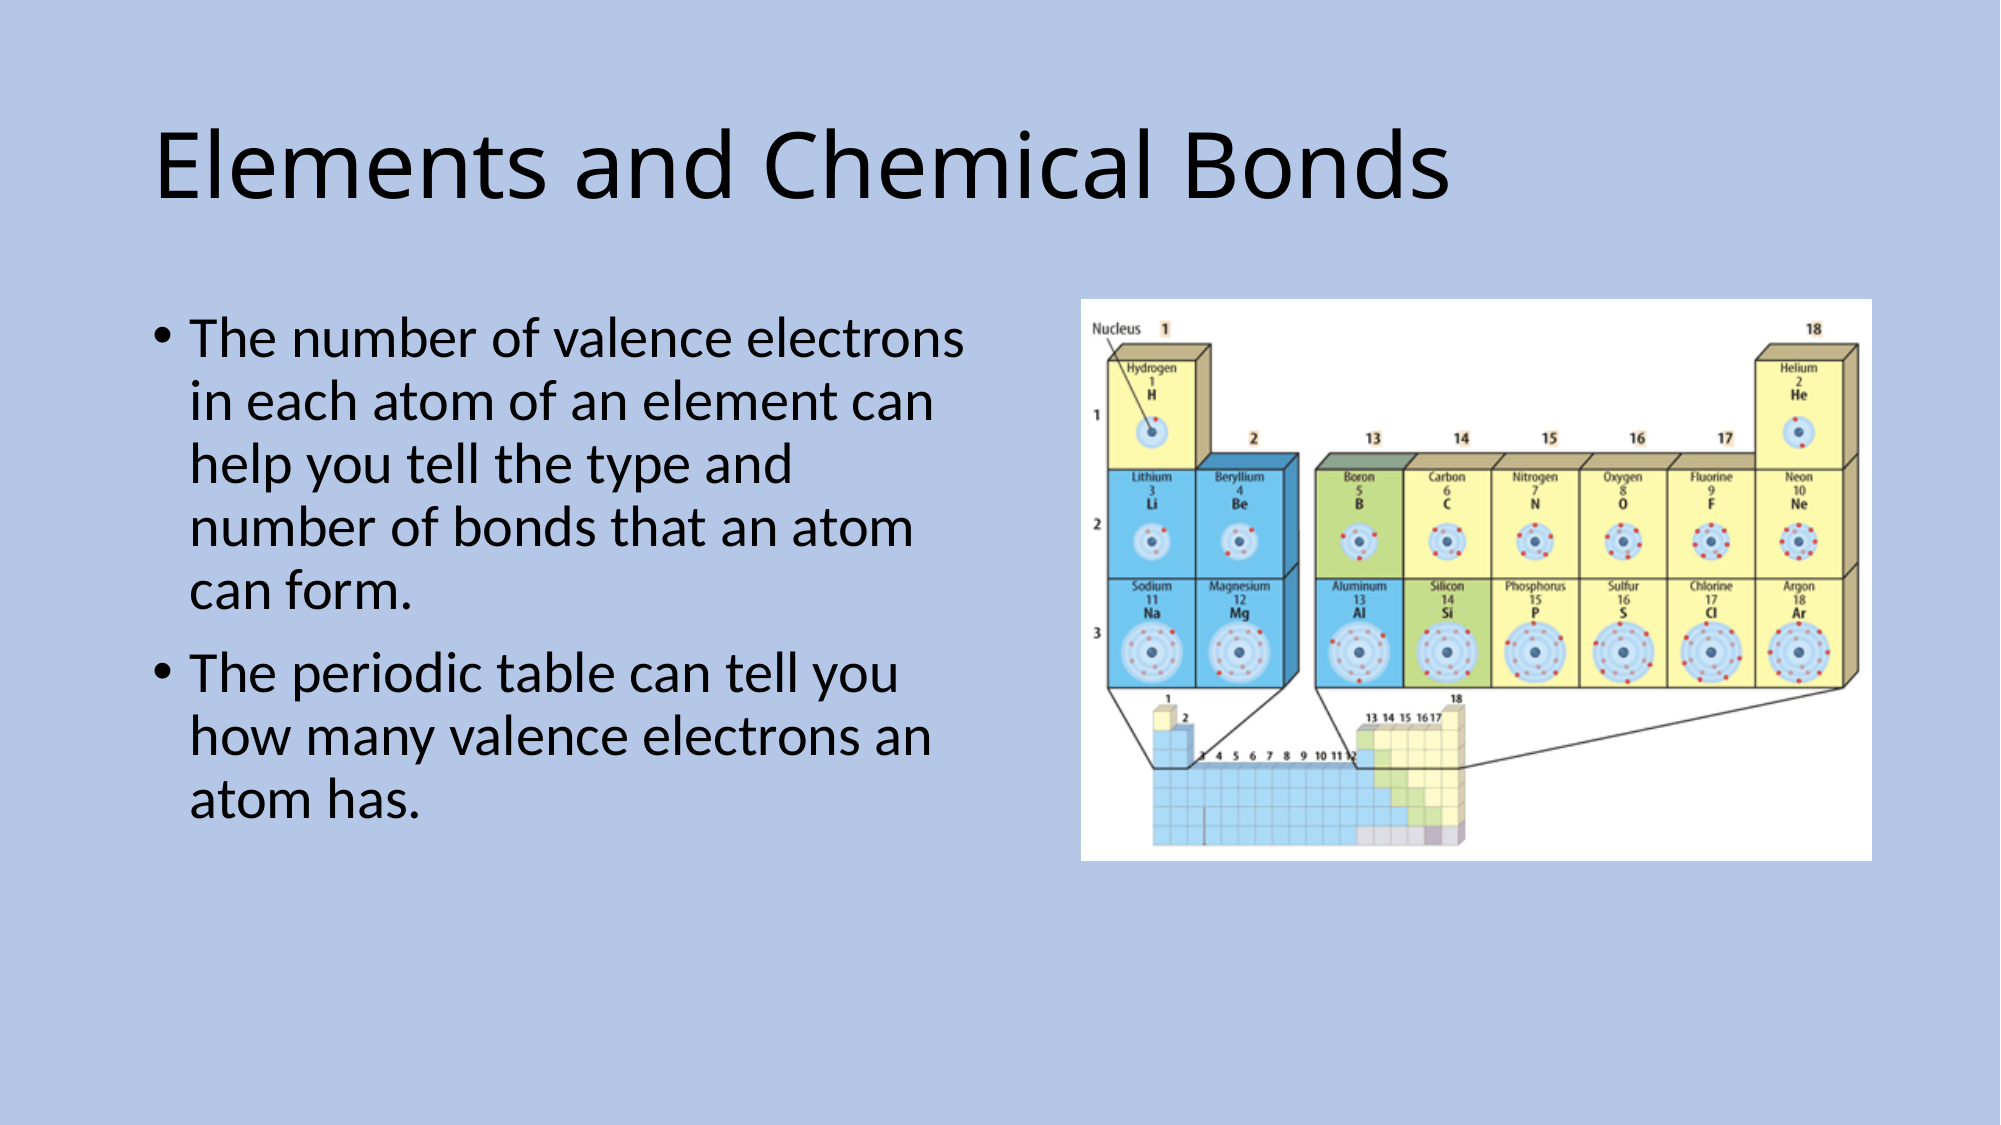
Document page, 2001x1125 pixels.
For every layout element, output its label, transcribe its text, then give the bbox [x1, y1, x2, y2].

picture [1080, 299, 1872, 861]
list The number of valence electrons in each atom of an element can help you tell the type and number of bonds that an atom can form. The periodic table can tell you how many valence electrons an atom has. [137, 299, 1000, 1014]
title Elements and Chemical Bonds [137, 59, 1863, 278]
